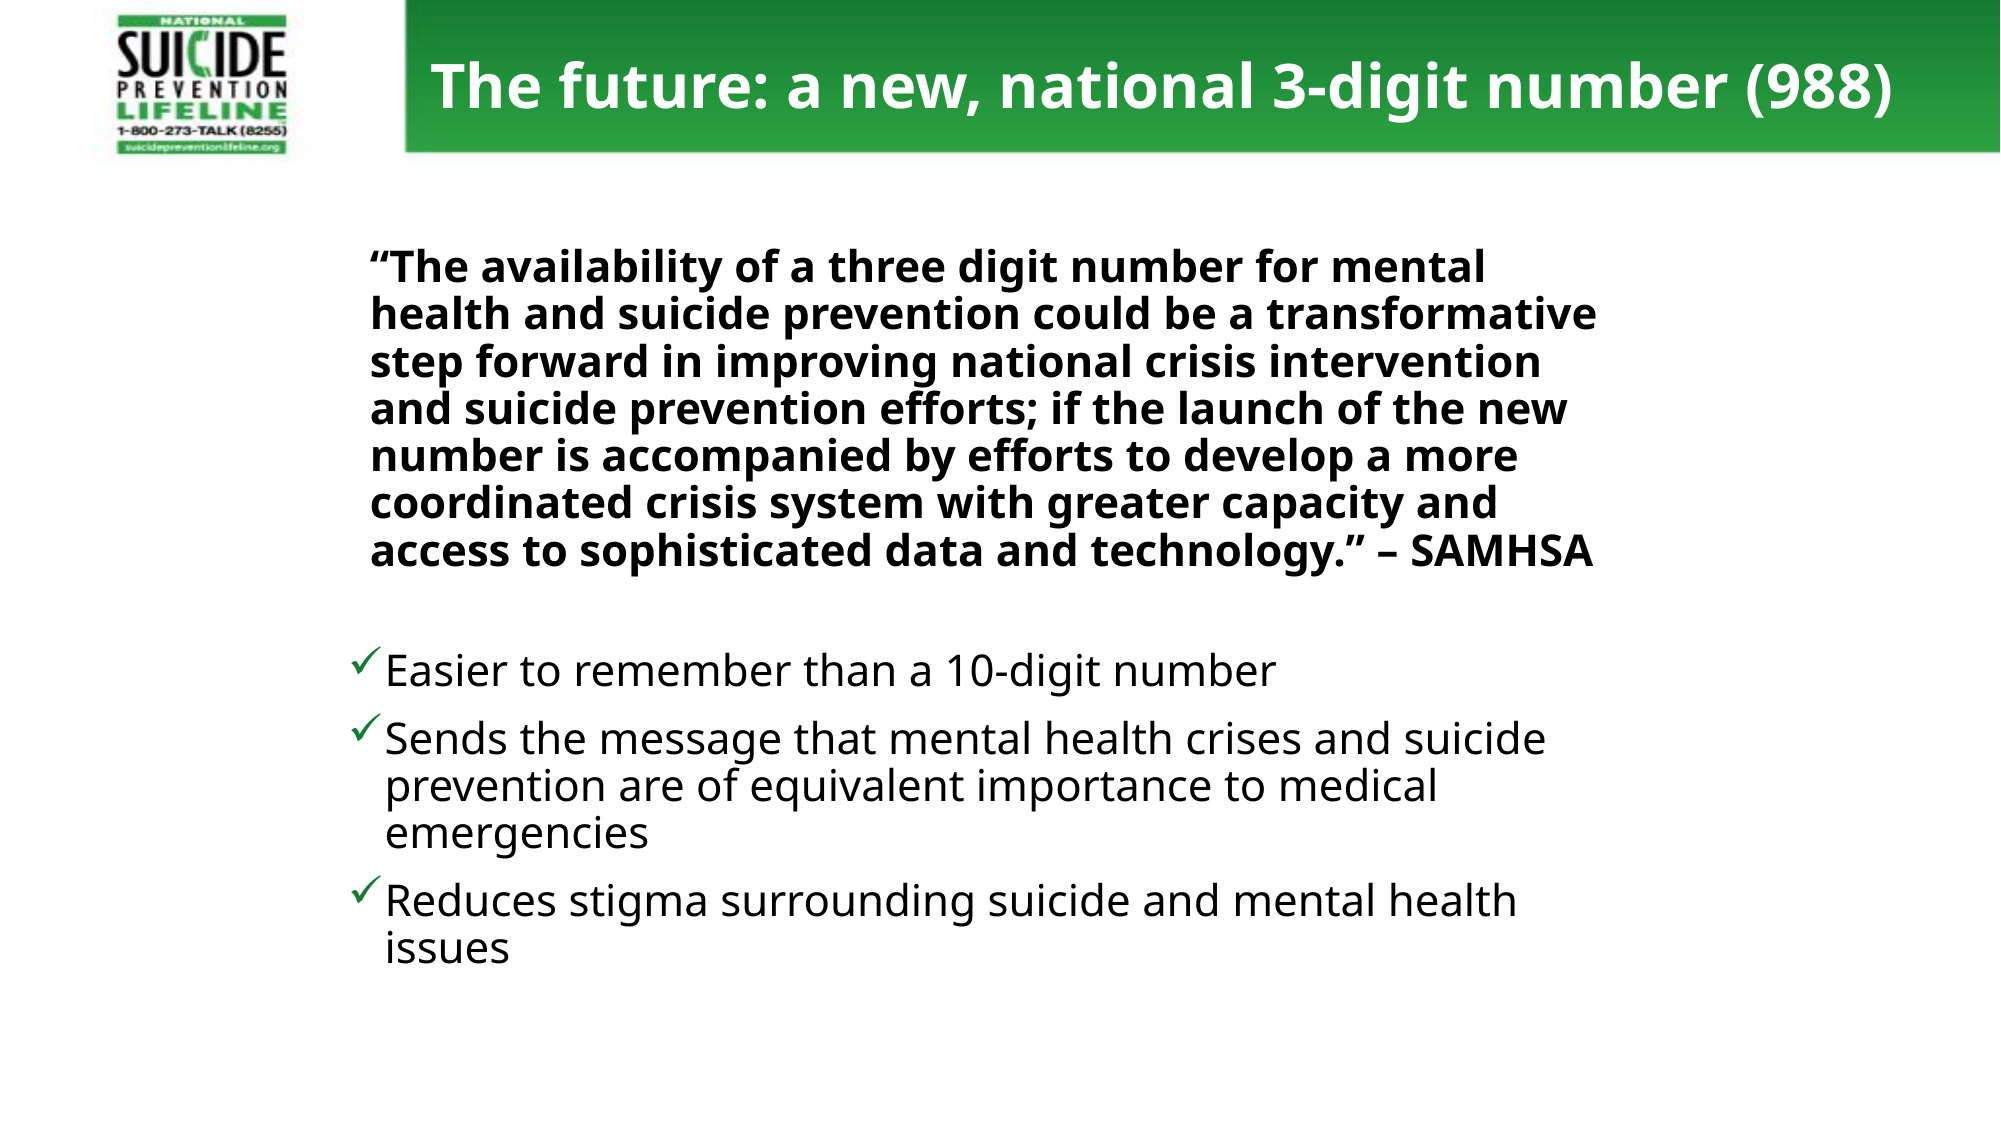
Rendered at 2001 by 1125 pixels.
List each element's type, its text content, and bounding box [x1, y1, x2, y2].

list “The availability of a three digit number for mental health and suicide prevention could be a transformative step forward in improving national crisis intervention and suicide prevention efforts; if the launch of the new number is accompanied by efforts to develop a more coordinated crisis system with greater capacity and access to sophisticated data and technology.” – SAMHSA Easier to remember than a 10-digit number Sends the message that mental health crises and suicide prevention are of equivalent importance to medical emergencies Reduces stigma surrounding suicide and mental health issues [332, 237, 1627, 1014]
picture [0, 0, 2000, 1125]
title The future: a new, national 3-digit number (988) [415, 47, 2000, 130]
